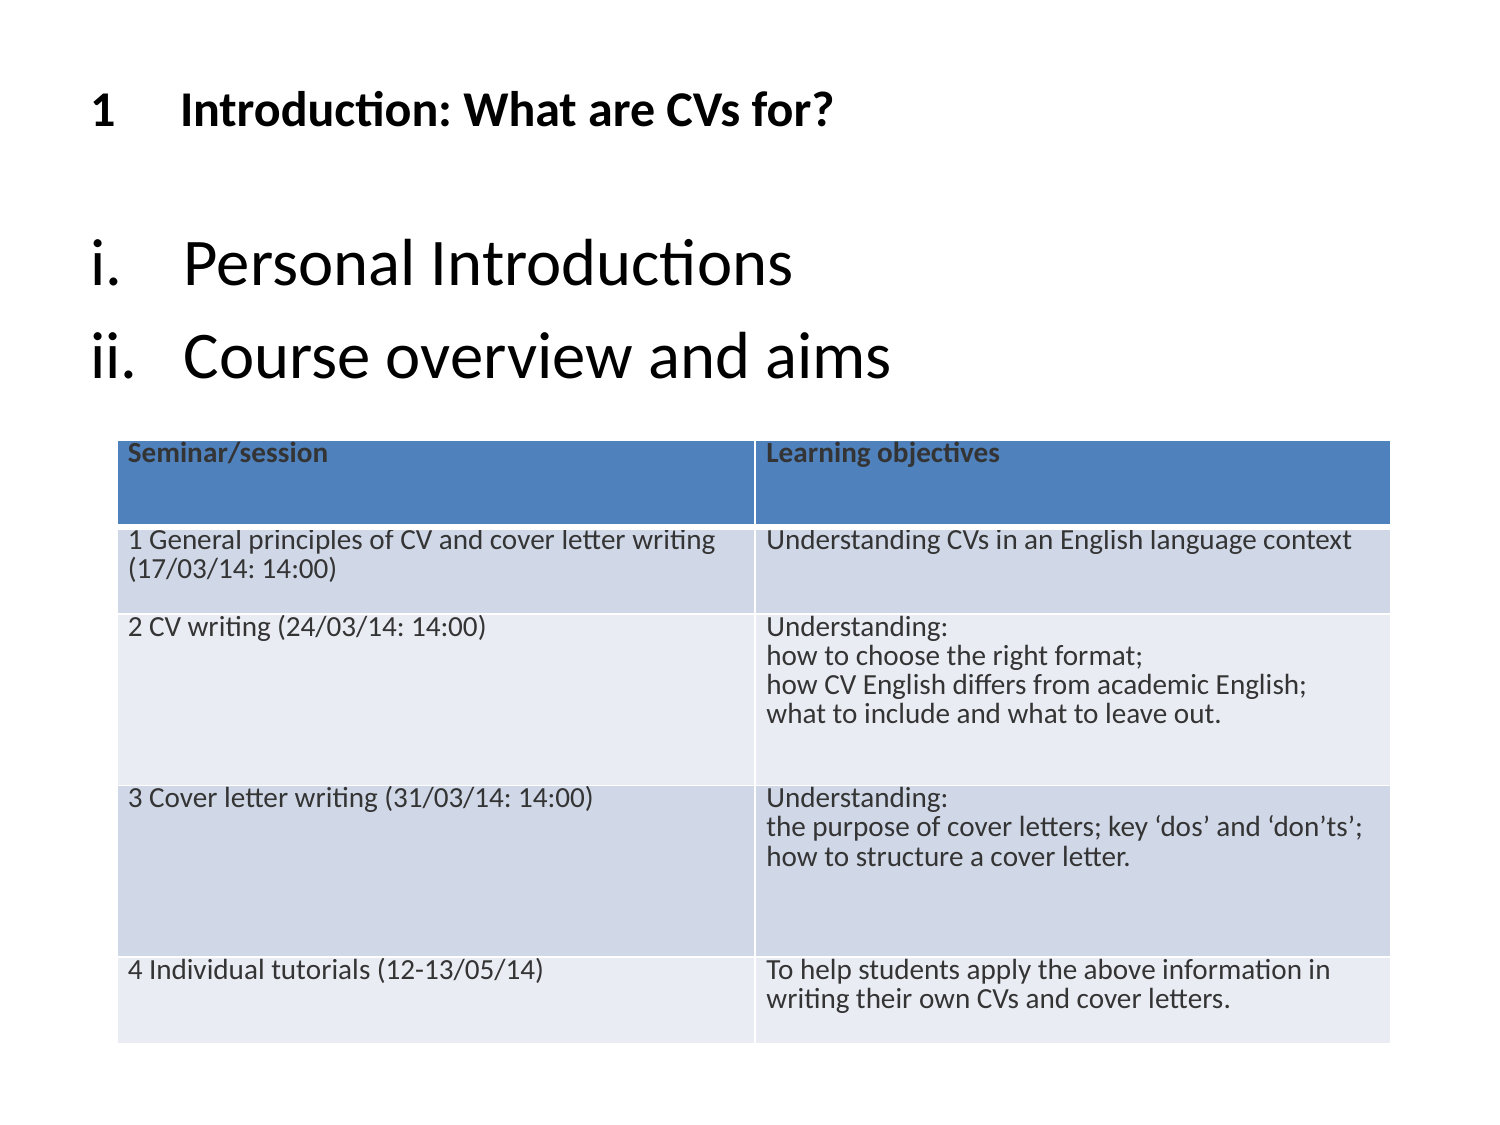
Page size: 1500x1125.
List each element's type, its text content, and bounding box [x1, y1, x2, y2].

table_cell Understanding: how to choose the right format; how CV English differs from academic English; what to include and what to leave out. [756, 615, 1390, 785]
table_cell Understanding CVs in an English language context [756, 530, 1390, 613]
title 1 Introduction: What are CVs for? [75, 68, 1425, 210]
table_cell 3 Cover letter writing (31/03/14: 14:00) [118, 786, 754, 956]
list Personal Introductions Course overview and aims [75, 210, 1425, 1045]
table_cell 2 CV writing (24/03/14: 14:00) [118, 615, 754, 785]
table_cell 4 Individual tutorials (12-13/05/14) [118, 958, 754, 1043]
table_header Learning objectives [756, 441, 1390, 524]
table_cell 1 General principles of CV and cover letter writing (17/03/14: 14:00) [118, 530, 754, 613]
table_cell To help students apply the above information in writing their own CVs and cover letters. [756, 958, 1390, 1043]
table_header Seminar/session [118, 441, 754, 524]
table_cell Understanding: the purpose of cover letters; key ‘dos’ and ‘don’ts’; how to structure a cover letter. [756, 786, 1390, 956]
